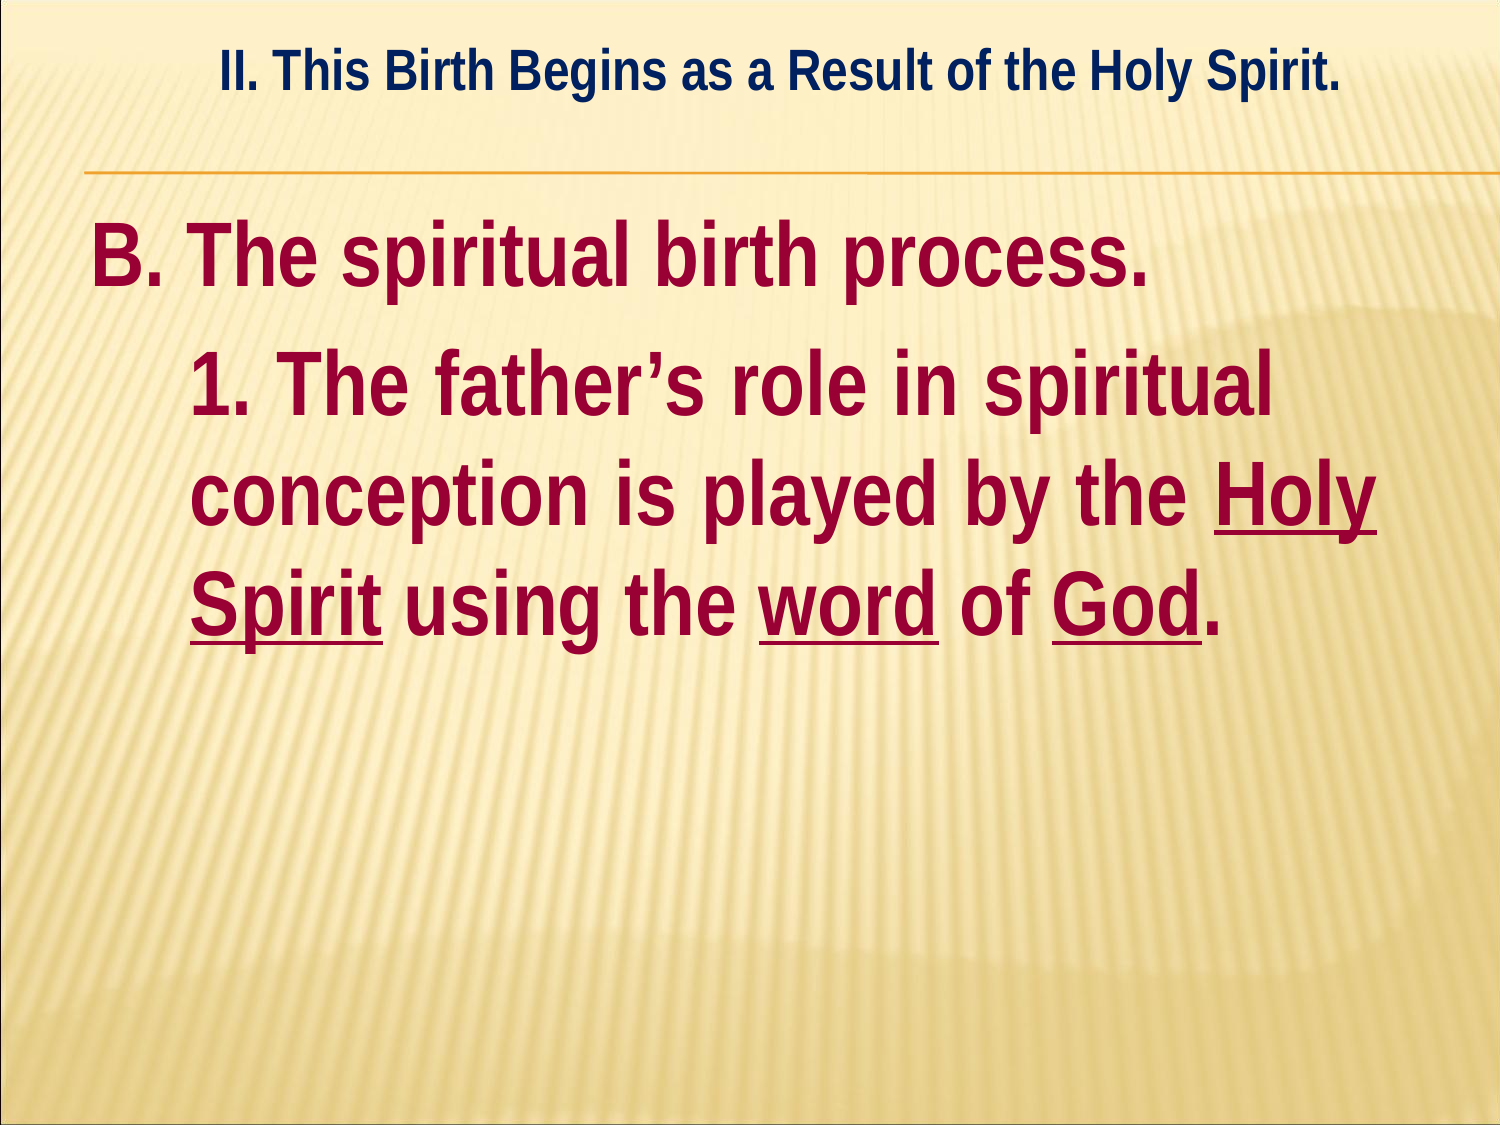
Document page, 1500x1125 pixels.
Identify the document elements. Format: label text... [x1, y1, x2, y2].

text_box II. This Birth Begins as a Result of the Holy Spirit. [137, 24, 1425, 110]
picture [0, 0, 1500, 1125]
list B. The spiritual birth process. 1. The father’s role in spiritual conception is played by the Holy Spirit using the word of God. [75, 187, 1425, 1075]
